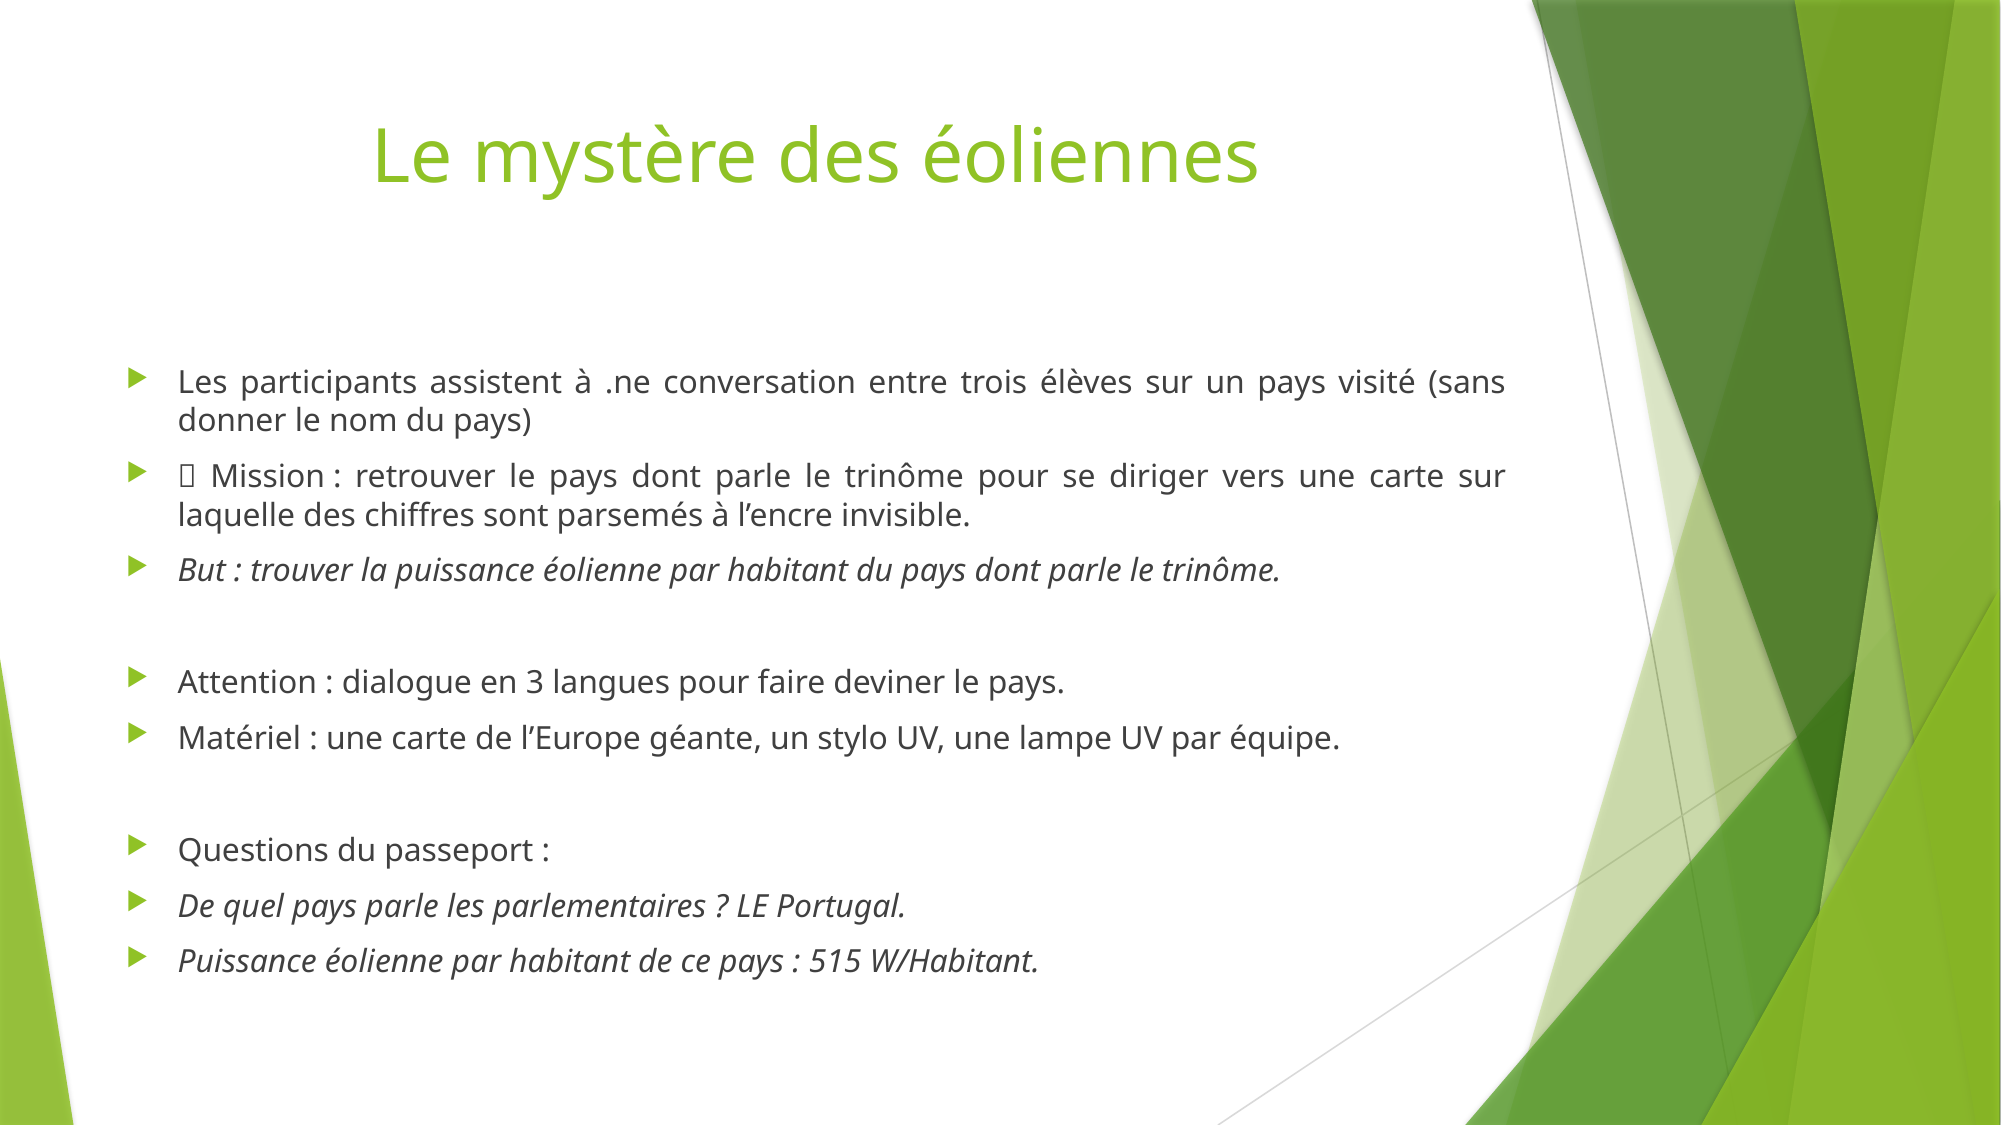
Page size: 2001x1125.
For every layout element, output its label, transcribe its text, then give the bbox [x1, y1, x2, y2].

list Les participants assistent à .ne conversation entre trois élèves sur un pays visité (sans donner le nom du pays)  Mission : retrouver le pays dont parle le trinôme pour se diriger vers une carte sur laquelle des chiffres sont parsemés à l’encre invisible. But : trouver la puissance éolienne par habitant du pays dont parle le trinôme. Attention : dialogue en 3 langues pour faire deviner le pays. Matériel : une carte de l’Europe géante, un stylo UV, une lampe UV par équipe. Questions du passeport : De quel pays parle les parlementaires ? LE Portugal. Puissance éolienne par habitant de ce pays : 515 W/Habitant. [111, 354, 1522, 992]
title Le mystère des éoliennes [111, 99, 1522, 317]
